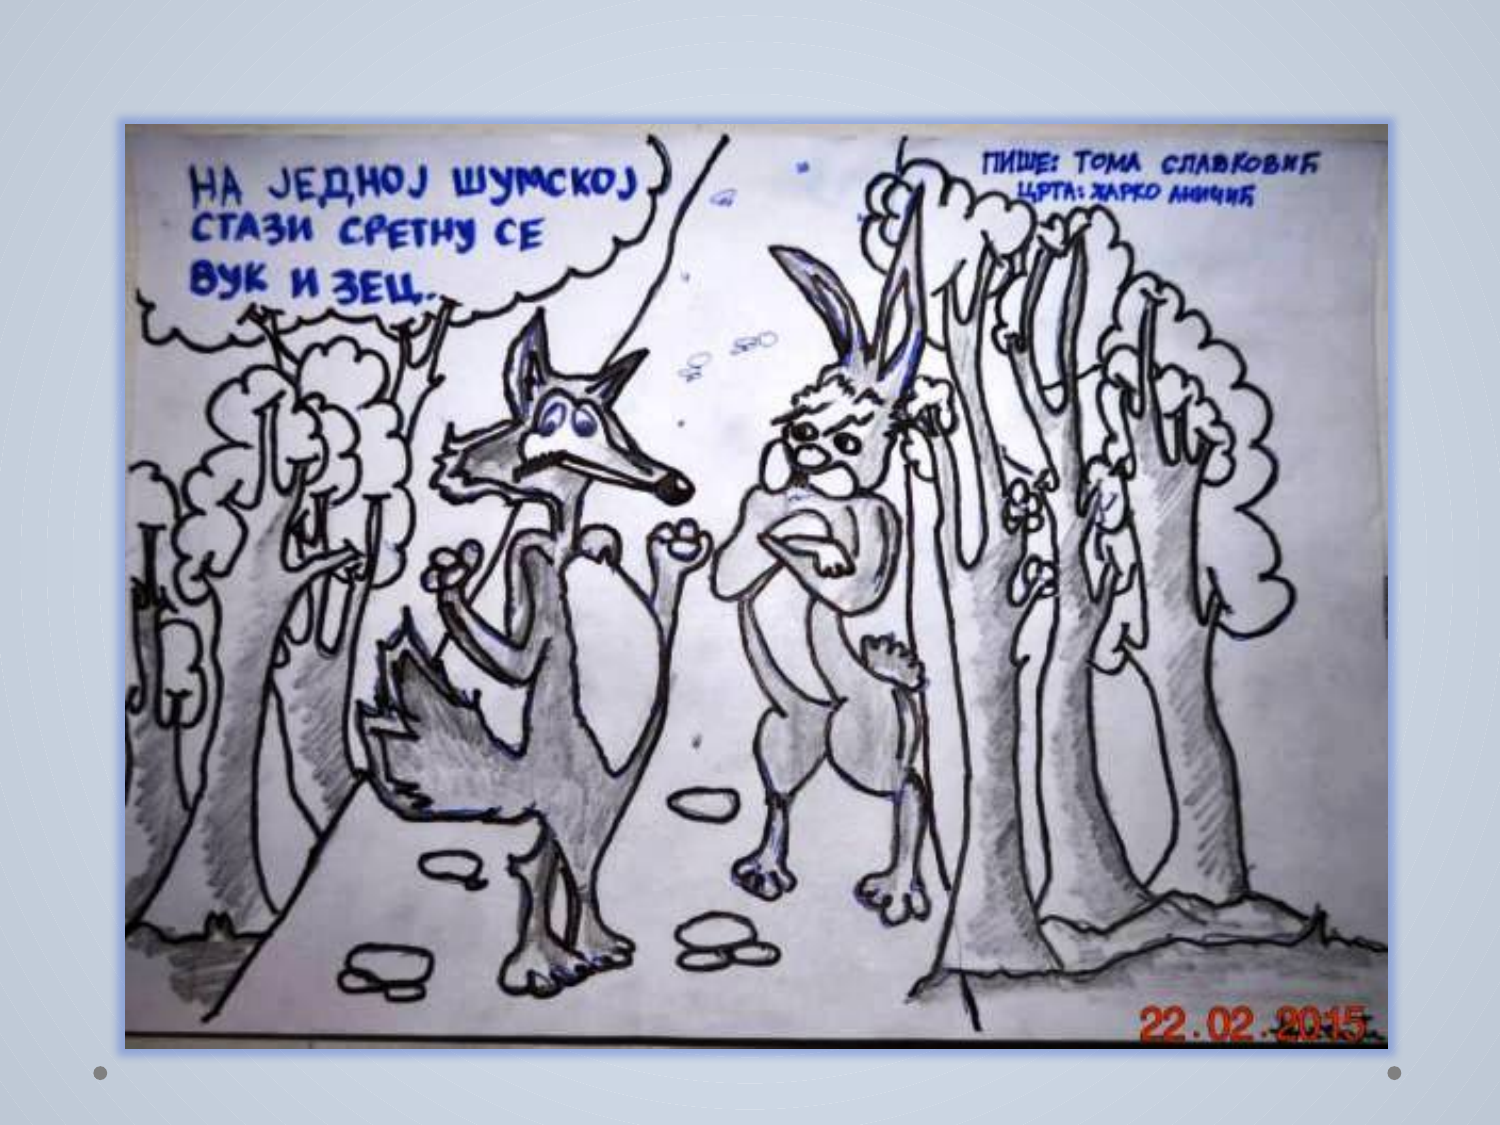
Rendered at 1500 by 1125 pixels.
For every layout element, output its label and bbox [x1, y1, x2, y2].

list [124, 124, 1388, 1050]
